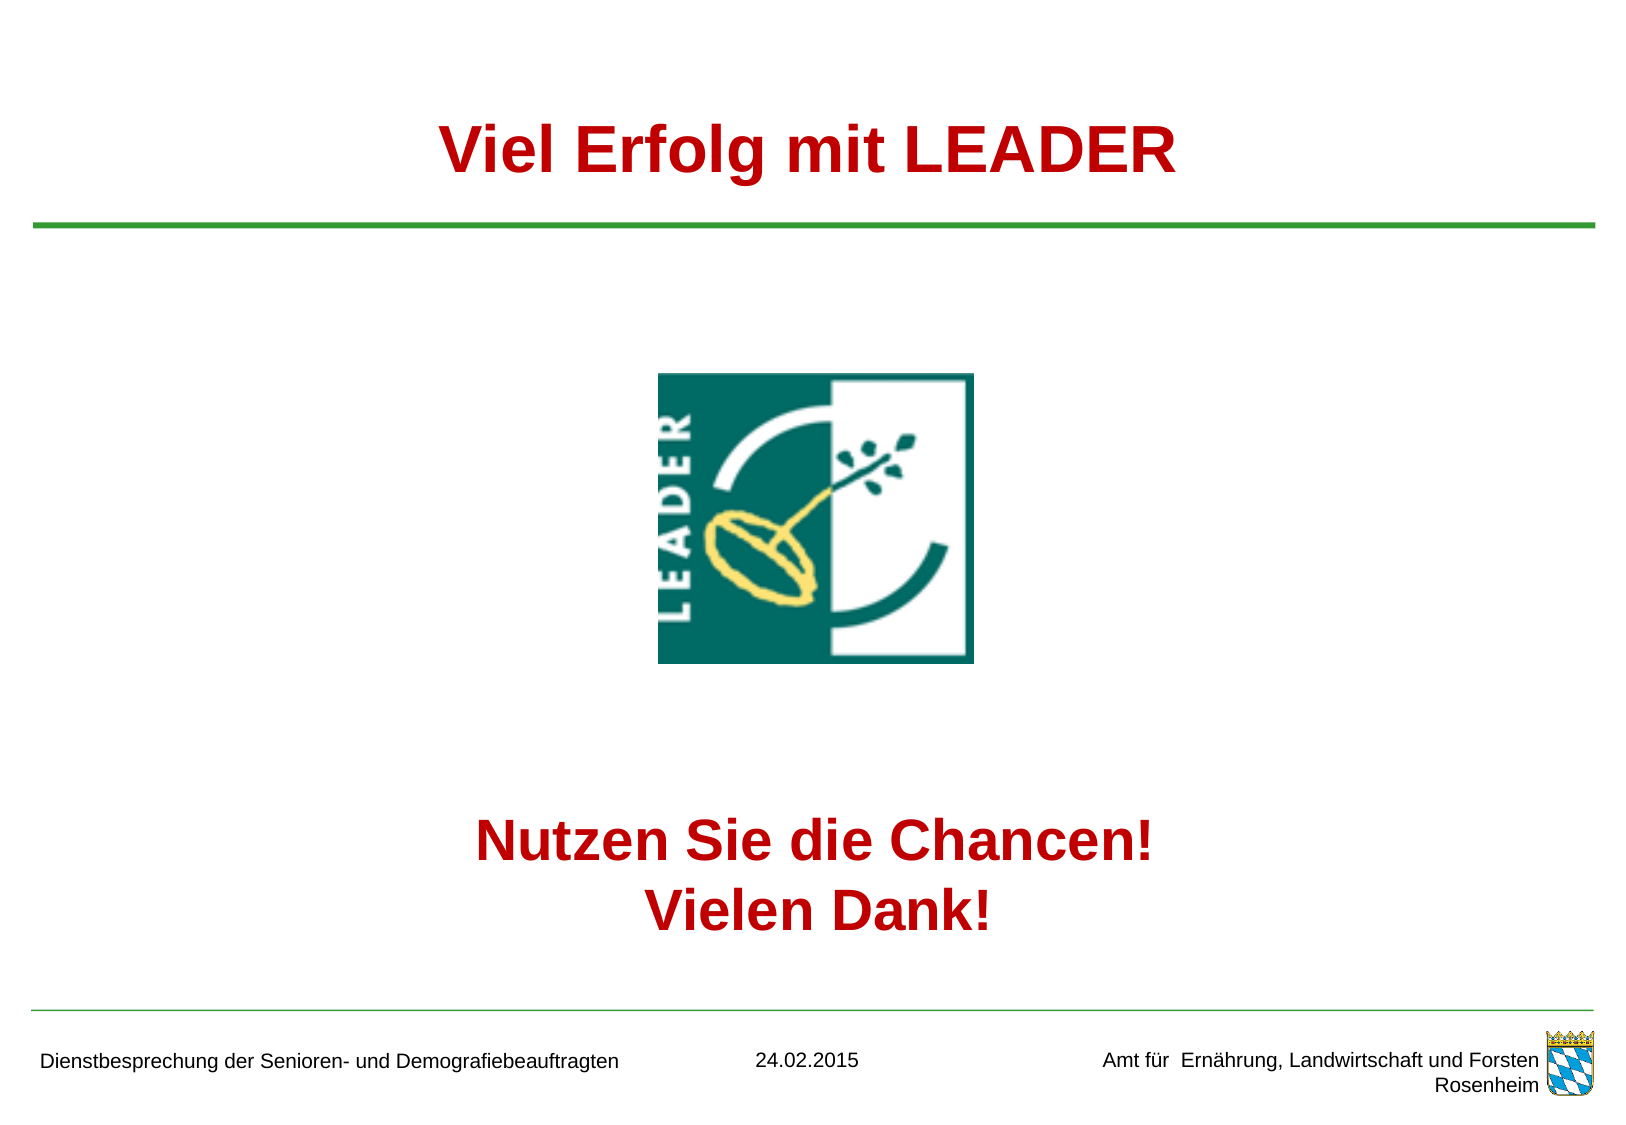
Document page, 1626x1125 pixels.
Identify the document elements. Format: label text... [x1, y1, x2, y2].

title Viel Erfolg mit LEADER [24, 80, 1593, 212]
text_box Nutzen Sie die Chancen! Vielen Dank! [460, 794, 1177, 950]
footer Dienstbesprechung der Senioren- und Demografiebeauftragten [24, 1039, 1092, 1091]
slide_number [740, 1039, 1127, 1087]
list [657, 373, 974, 664]
picture [1545, 1031, 1595, 1096]
